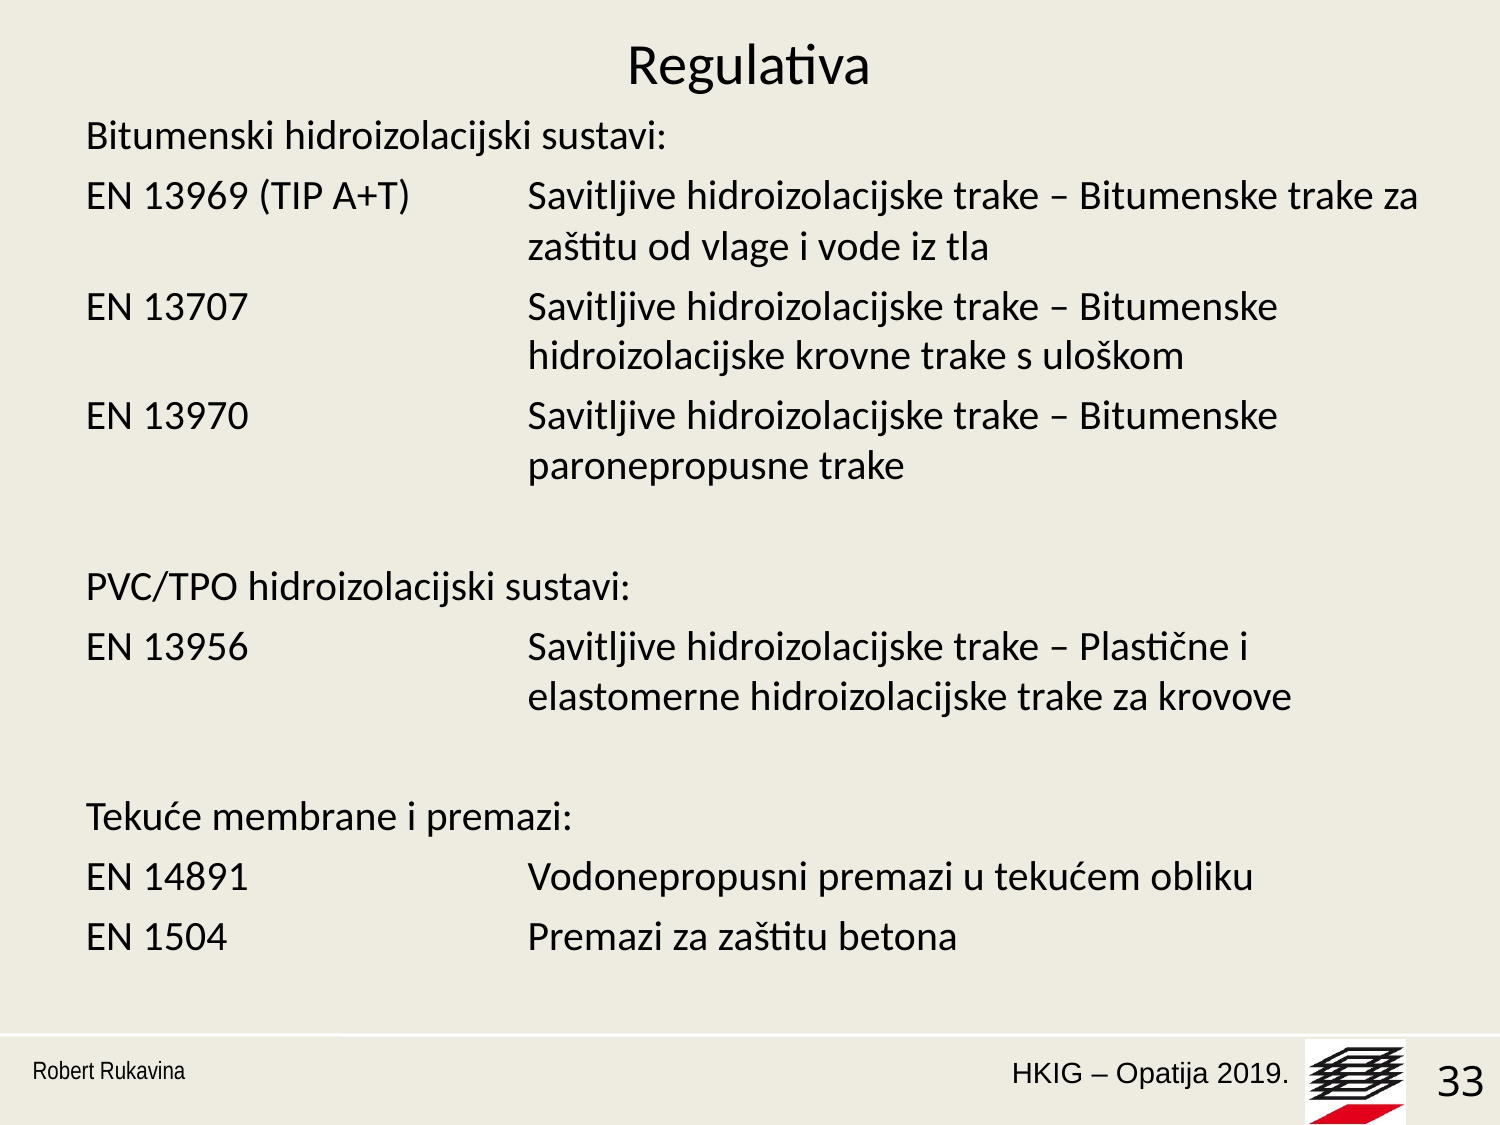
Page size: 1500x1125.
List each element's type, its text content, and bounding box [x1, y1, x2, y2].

slide_number 33 [1316, 1046, 1500, 1125]
list Bitumenski hidroizolacijski sustavi: EN 13969 (TIP A+T) Savitljive hidroizolacijske trake – Bitumenske trake za zaštitu od vlage i vode iz tla EN 13707 Savitljive hidroizolacijske trake – Bitumenske hidroizolacijske krovne trake s uloškom EN 13970 Savitljive hidroizolacijske trake – Bitumenske paronepropusne trake PVC/TPO hidroizolacijski sustavi: EN 13956 Savitljive hidroizolacijske trake – Plastične i elastomerne hidroizolacijske trake za krovove Tekuće membrane i premazi: EN 14891 Vodonepropusni premazi u tekućem obliku EN 1504 Premazi za zaštitu betona [70, 100, 1479, 1047]
title Regulativa [75, 19, 1425, 100]
slide_number Robert Rukavina [17, 1046, 343, 1125]
picture [1305, 1047, 1316, 1125]
